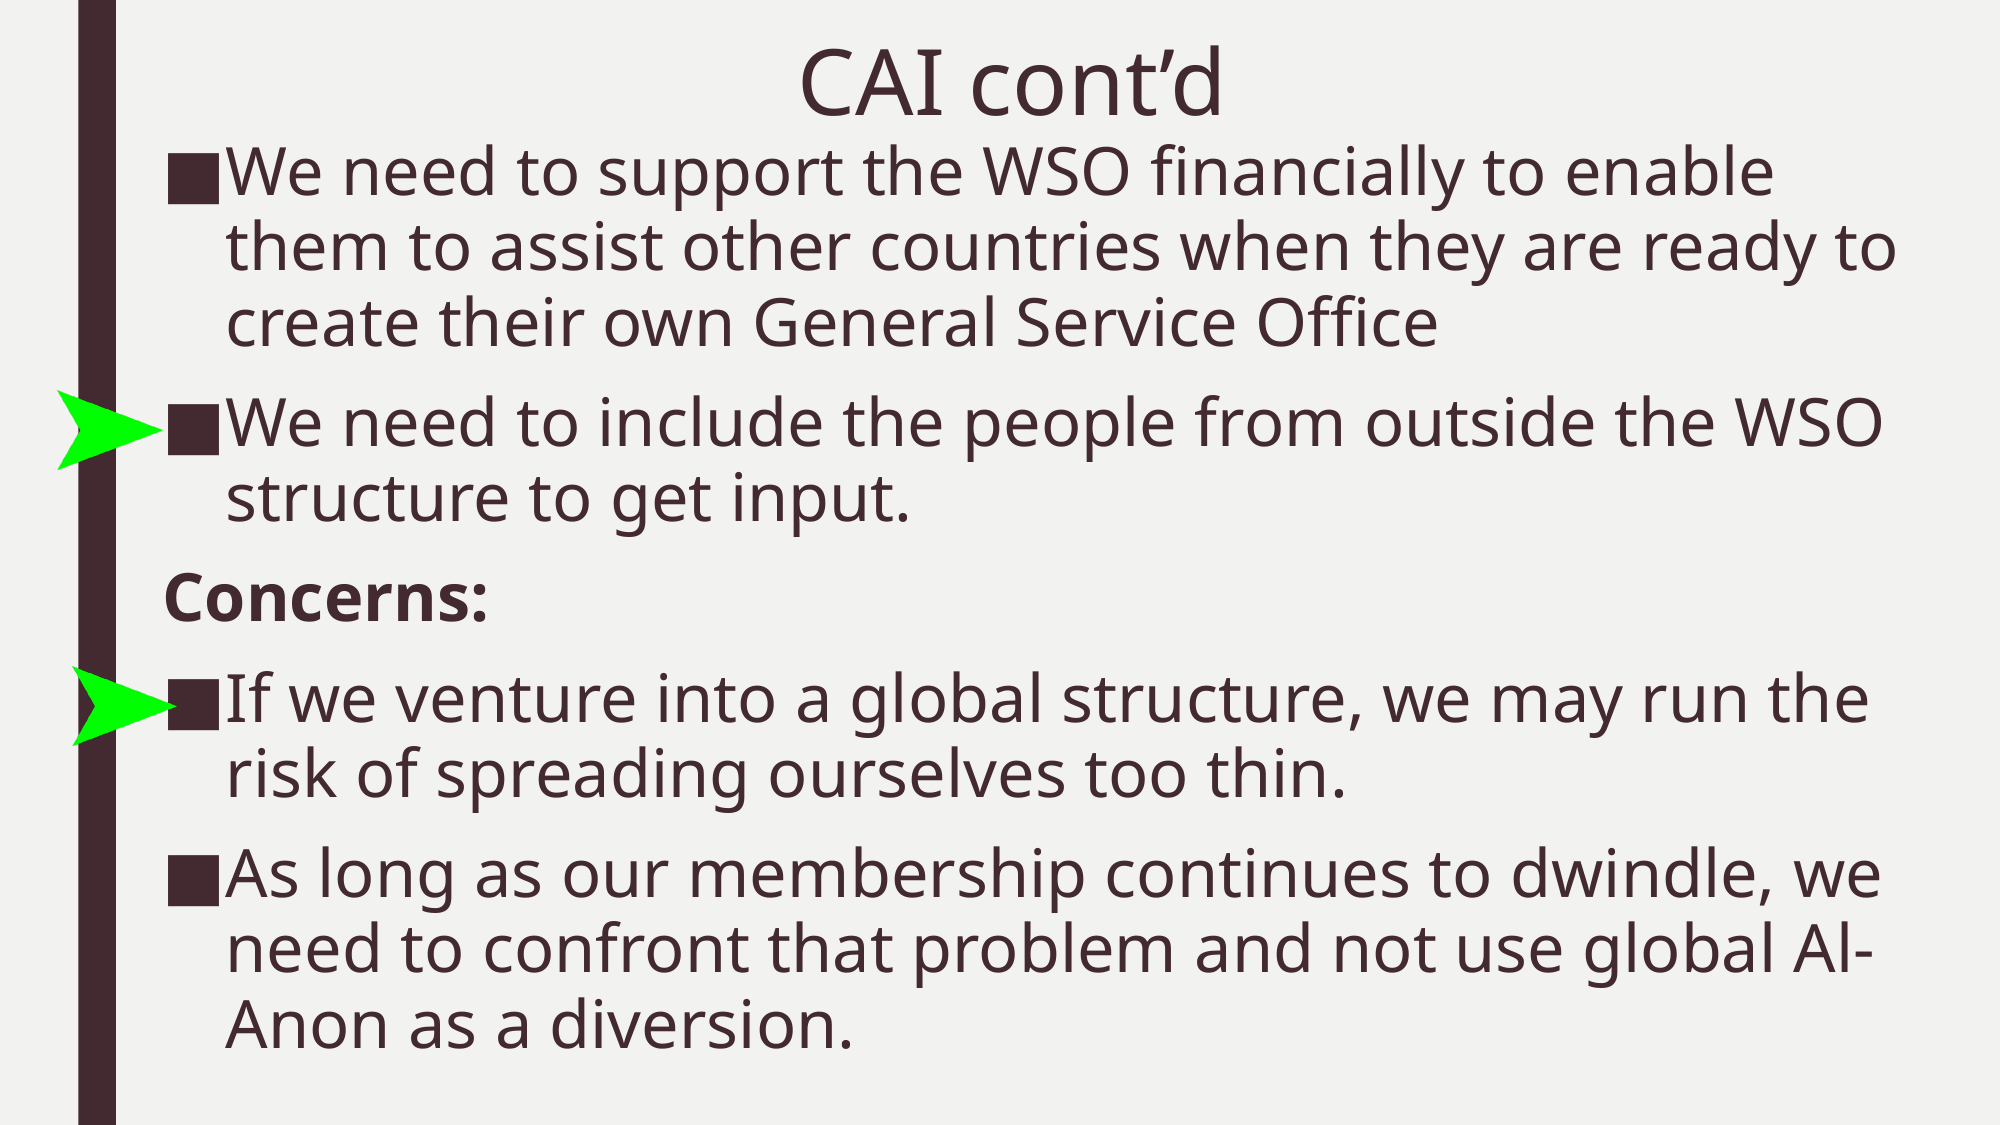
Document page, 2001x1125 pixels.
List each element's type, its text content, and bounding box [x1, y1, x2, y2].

list We need to support the WSO financially to enable them to assist other countries when they are ready to create their own General Service Office We need to include the people from outside the WSO structure to get input. Concerns: If we venture into a global structure, we may run the risk of spreading ourselves too thin. As long as our membership continues to dwindle, we need to confront that problem and not use global Al-Anon as a diversion. [147, 127, 1965, 1125]
picture [72, 666, 177, 746]
picture [57, 390, 163, 470]
title CAI cont’d [225, 29, 1800, 127]
